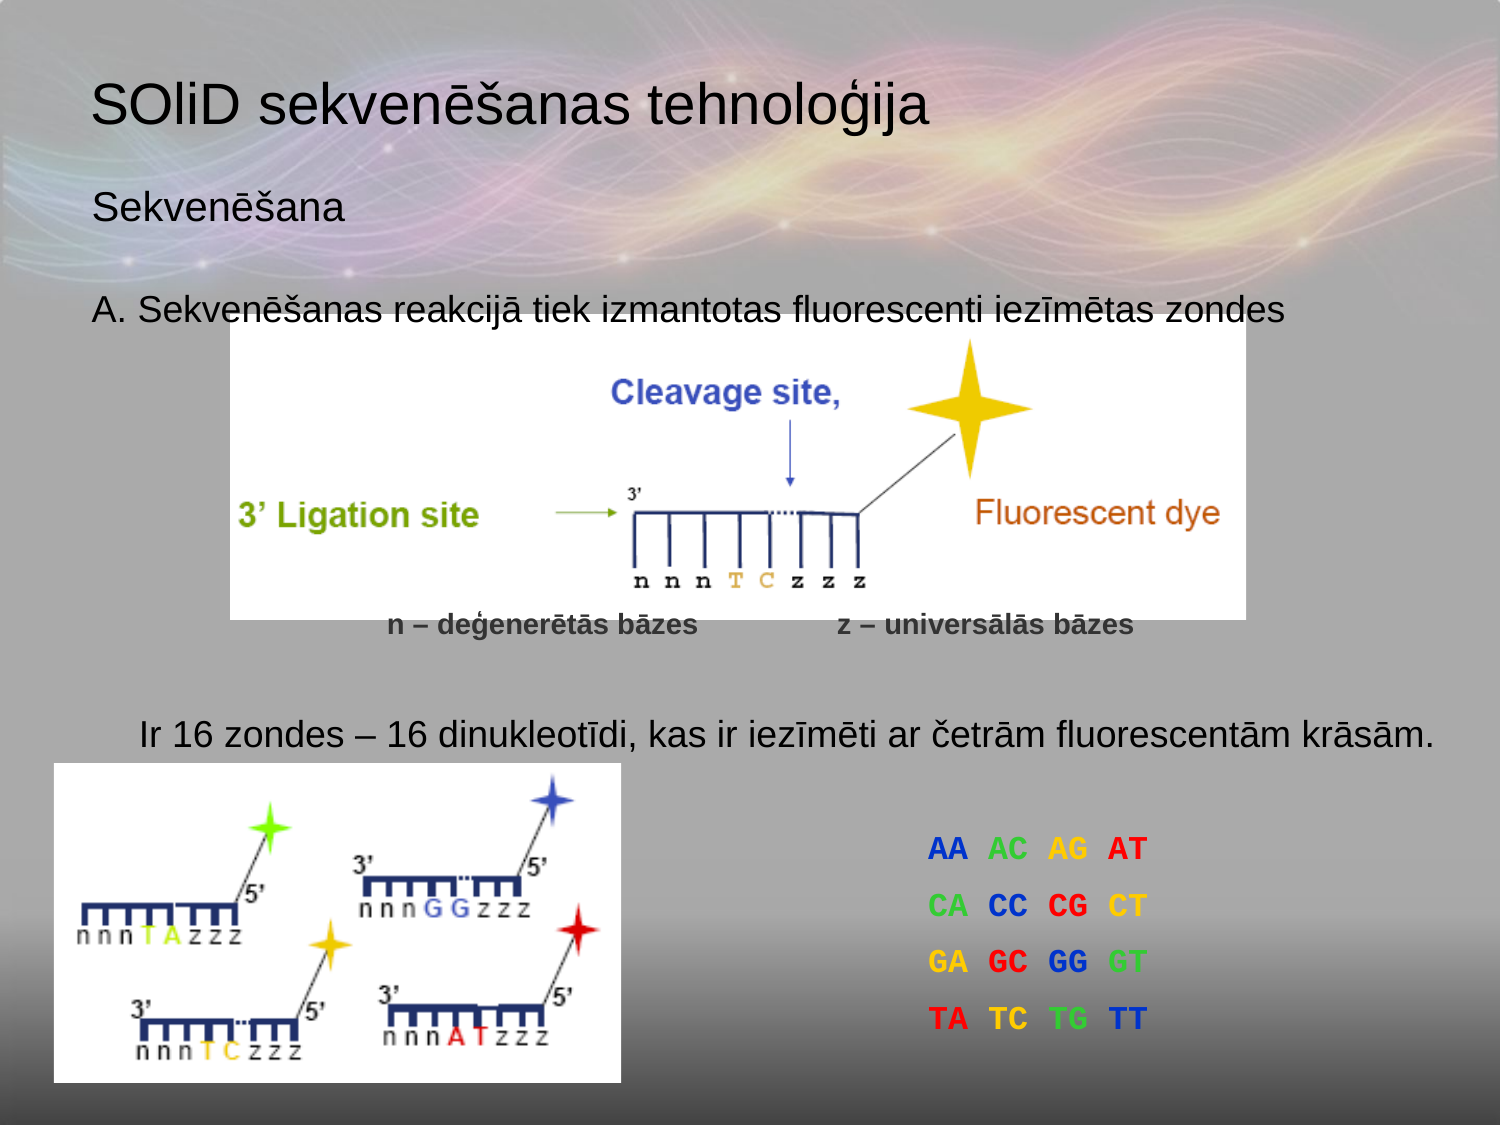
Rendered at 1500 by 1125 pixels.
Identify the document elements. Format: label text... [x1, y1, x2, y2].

text_box Ir 16 zondes – 16 dinukleotīdi, kas ir iezīmēti ar četrām fluorescentām krāsām. [123, 703, 1471, 763]
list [229, 314, 1247, 621]
picture [0, 0, 1500, 1125]
title SOliD sekvenēšanas tehnoloģija [74, 6, 1426, 195]
text_box Sekvenēšana [76, 172, 420, 238]
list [53, 762, 622, 1083]
text_box AA AC AG AT CA CC CG CT GA GC GG GT TA TC TG TT [913, 818, 1172, 1044]
text_box n – deģenerētās bāzes z – universālās bāzes [372, 628, 1199, 648]
text_box A. Sekvenēšanas reakcijā tiek izmantotas fluorescenti iezīmētas zondes [76, 277, 1353, 338]
